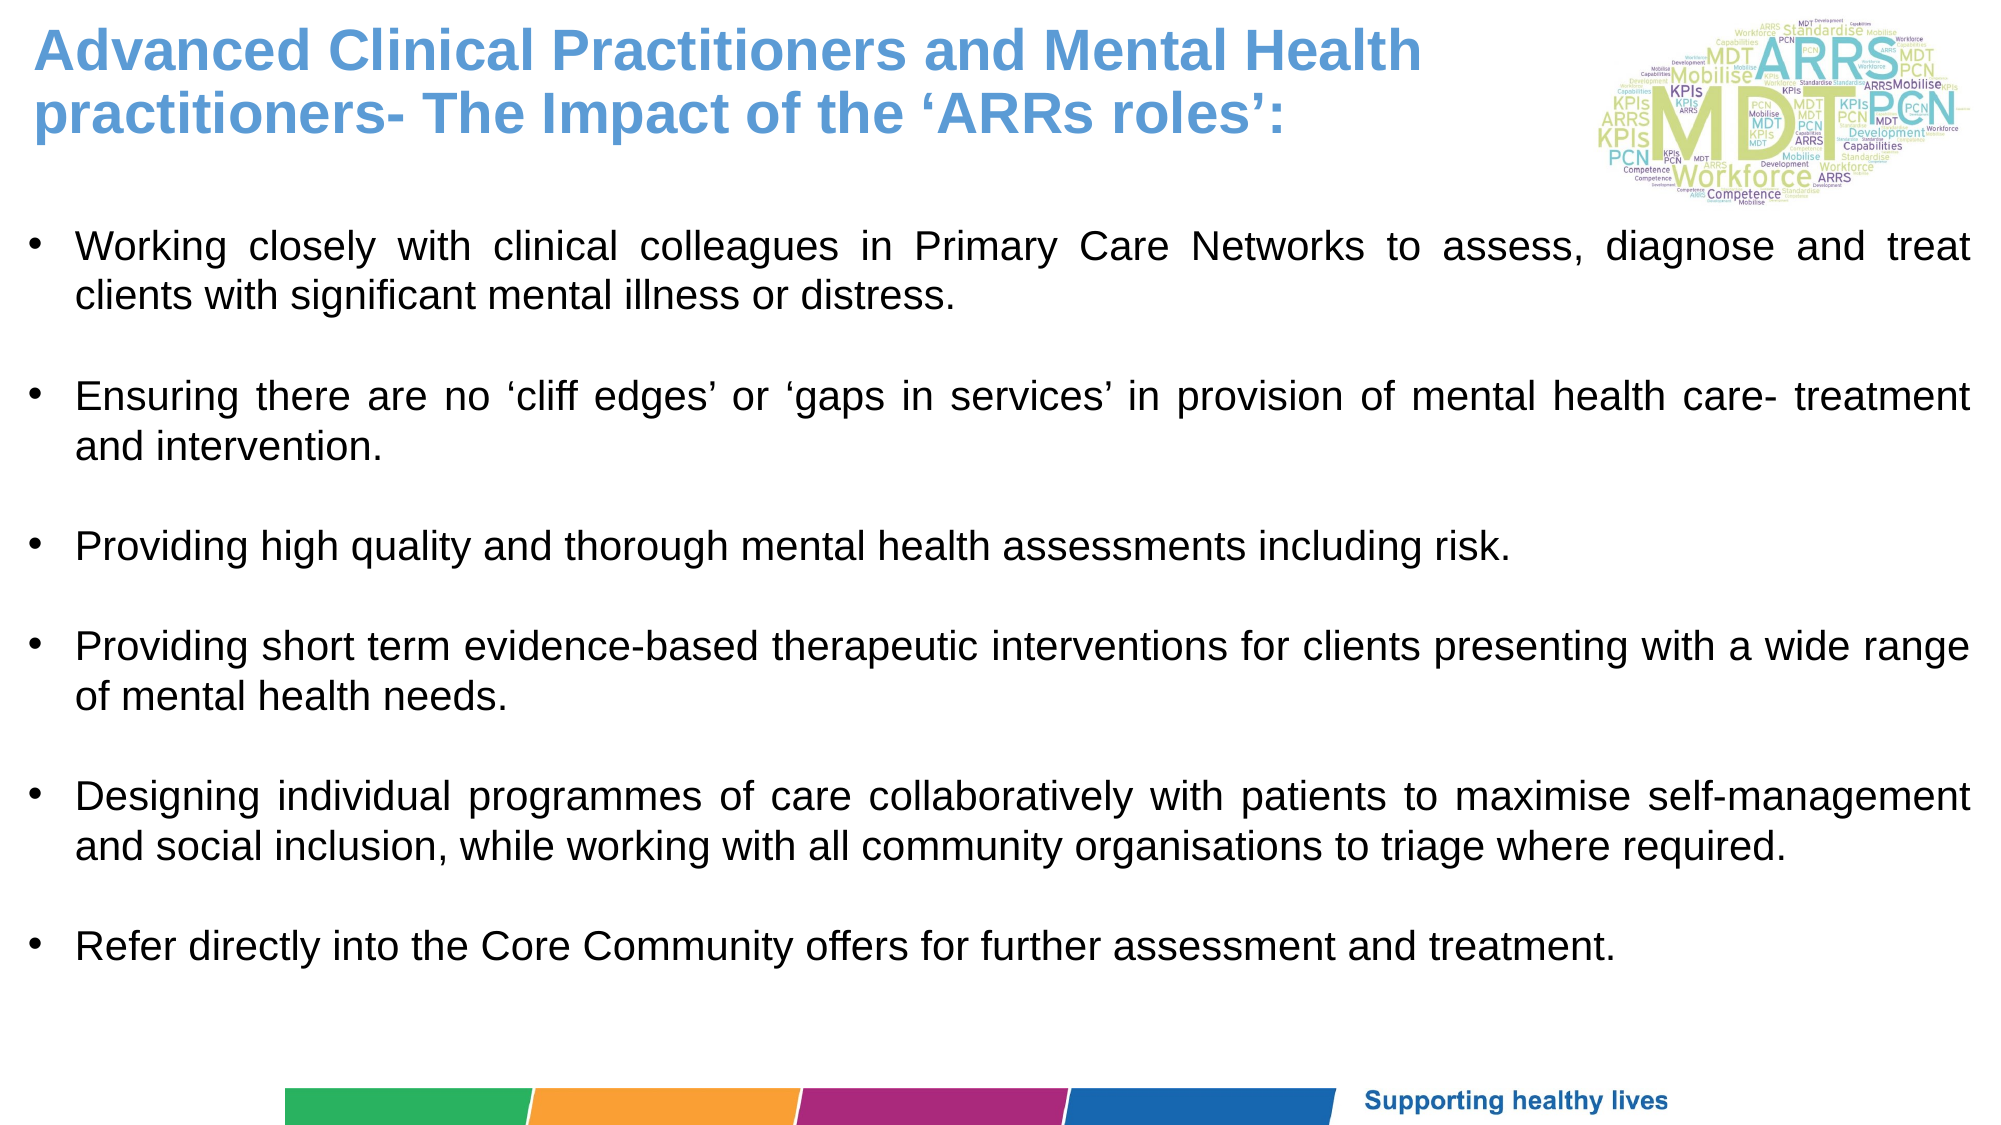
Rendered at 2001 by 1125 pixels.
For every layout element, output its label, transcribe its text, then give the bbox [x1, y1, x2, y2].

title Advanced Clinical Practitioners and Mental Health practitioners- The Impact of the ‘ARRs roles’: [18, 0, 1483, 166]
text_box Working closely with clinical colleagues in Primary Care Networks to assess, diagnose and treat clients with significant mental illness or distress. Ensuring there are no ‘cliff edges’ or ‘gaps in services’ in provision of mental health care- treatment and intervention. Providing high quality and thorough mental health assessments including risk. Providing short term evidence-based therapeutic interventions for clients presenting with a wide range of mental health needs. Designing individual programmes of care collaboratively with patients to maximise self-management and social inclusion, while working with all community organisations to triage where required. Refer directly into the Core Community offers for further assessment and treatment. [13, 211, 1987, 977]
text_box [285, 1088, 1668, 1125]
picture [1585, 11, 1982, 211]
